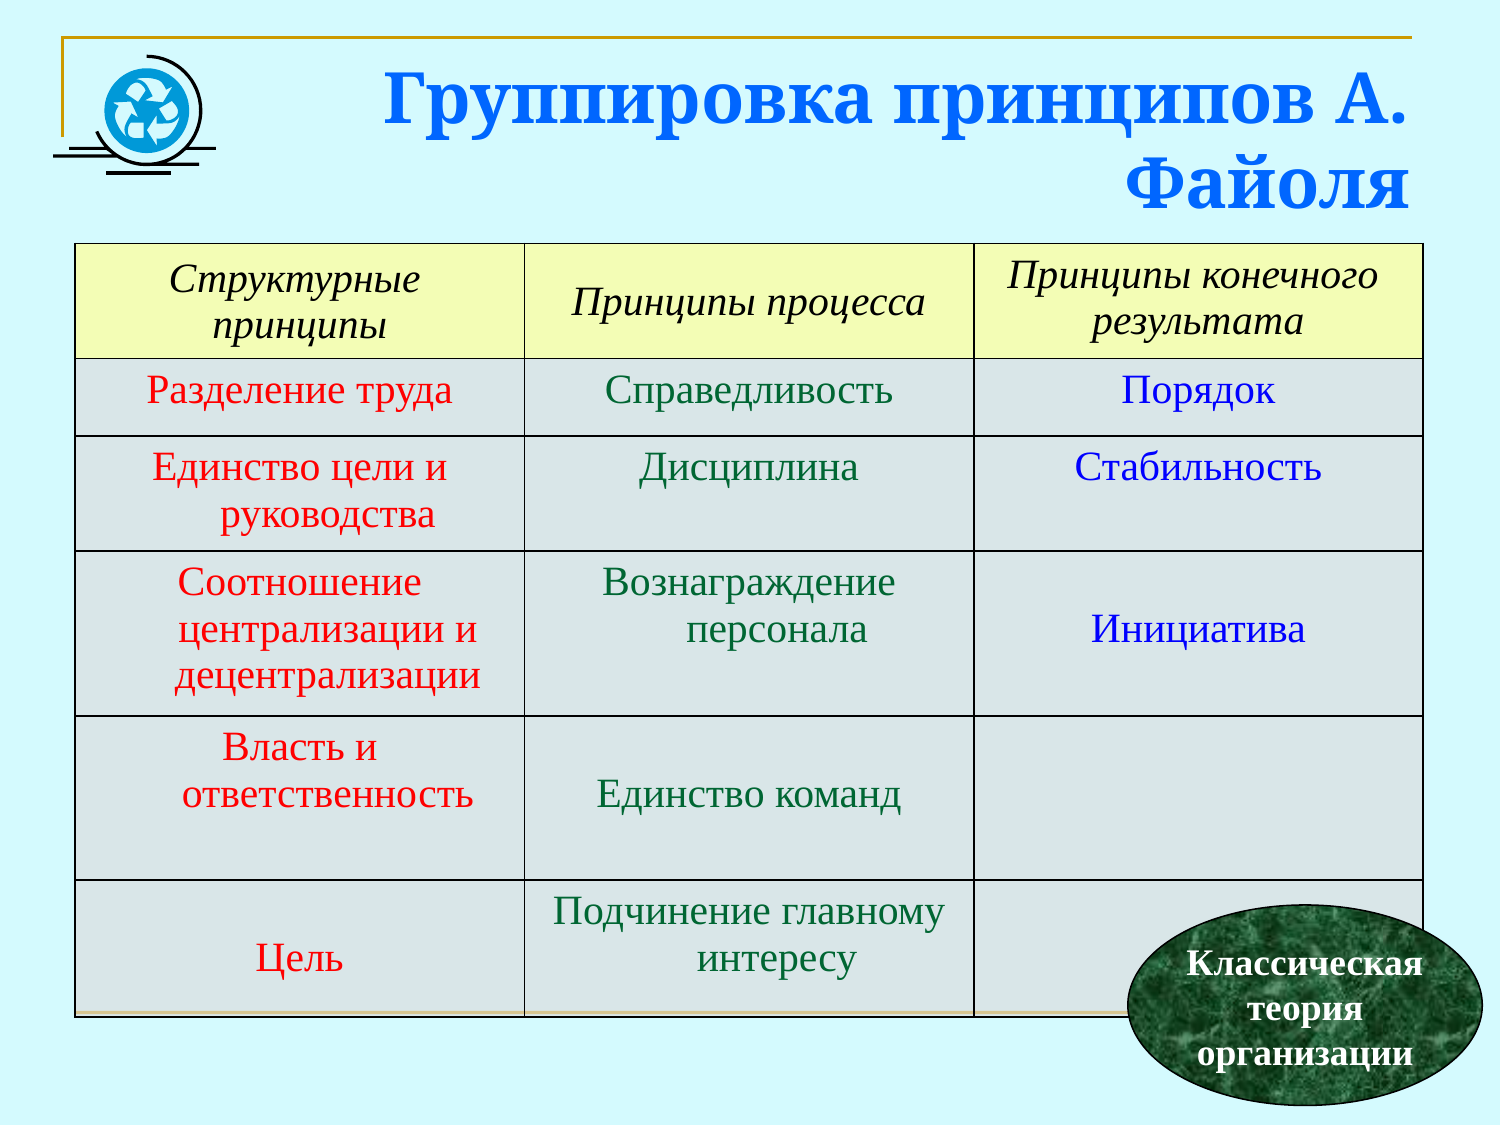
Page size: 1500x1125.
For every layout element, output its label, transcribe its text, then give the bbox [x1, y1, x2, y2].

table_cell Разделение труда [76, 359, 524, 435]
text_box Классическая теория организации [1127, 904, 1483, 1106]
table_cell Стабильность [975, 437, 1422, 550]
table_header Принципы процесса [525, 244, 973, 358]
table_cell Подчинение главному интересу [525, 881, 973, 1016]
table_cell Цель [76, 881, 524, 1016]
table_cell Инициатива [975, 552, 1422, 715]
table_cell Единство команд [525, 717, 973, 879]
table_header Принципы конечного результата [975, 244, 1422, 358]
table_cell Вознаграждение персонала [525, 552, 973, 715]
table_header Структурные принципы [76, 244, 524, 358]
title Группировка принципов А. Файоля [75, 45, 1425, 233]
table_cell [975, 717, 1422, 879]
table_cell Соотношение централизации и децентрализации [76, 552, 524, 715]
table_cell Власть и ответственность [76, 717, 524, 879]
table_cell Единство цели и руководства [76, 437, 524, 550]
table_cell [975, 881, 1422, 1016]
table_cell Дисциплина [525, 437, 973, 550]
table_cell Порядок [975, 359, 1422, 435]
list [52, 54, 217, 175]
table_cell Справедливость [525, 359, 973, 435]
